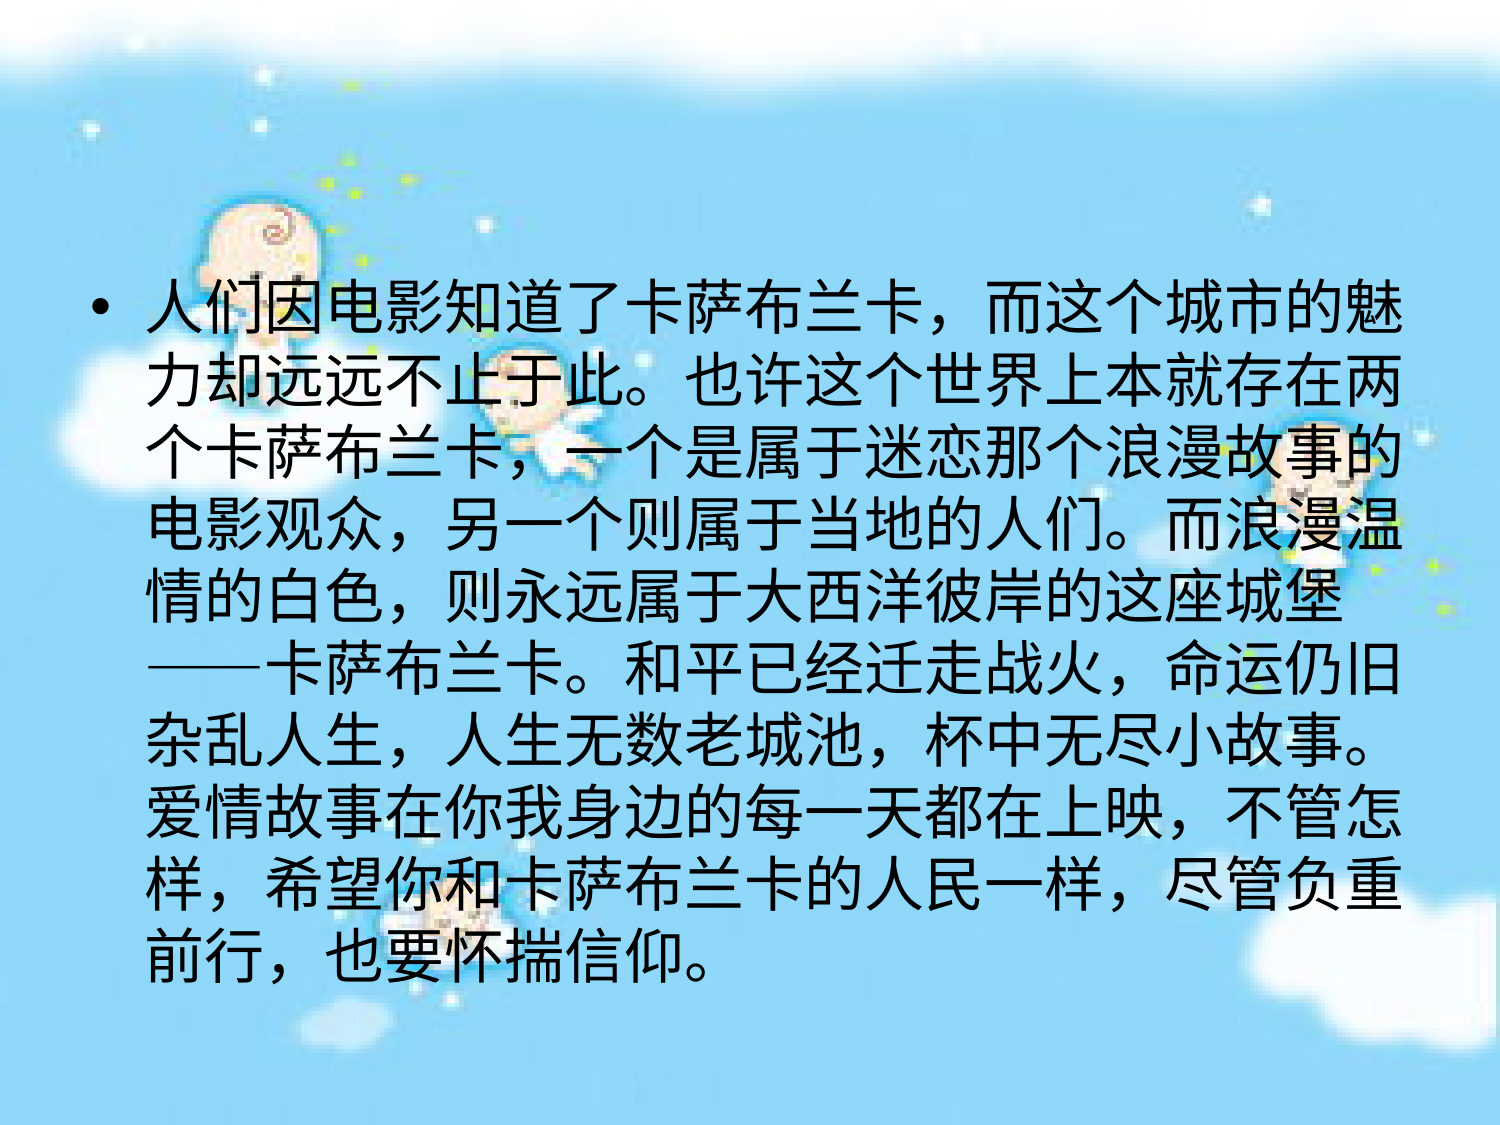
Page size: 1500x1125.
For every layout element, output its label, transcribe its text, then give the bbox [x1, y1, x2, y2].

list 人们因电影知道了卡萨布兰卡，而这个城市的魅力却远远不止于此。也许这个世界上本就存在两个卡萨布兰卡，一个是属于迷恋那个浪漫故事的电影观众，另一个则属于当地的人们。而浪漫温情的白色，则永远属于大西洋彼岸的这座城堡——卡萨布兰卡。和平已经迁走战火，命运仍旧杂乱人生，人生无数老城池，杯中无尽小故事。爱情故事在你我身边的每一天都在上映，不管怎样，希望你和卡萨布兰卡的人民一样，尽管负重前行，也要怀揣信仰。 [75, 262, 1425, 1005]
picture [0, 0, 1500, 1125]
